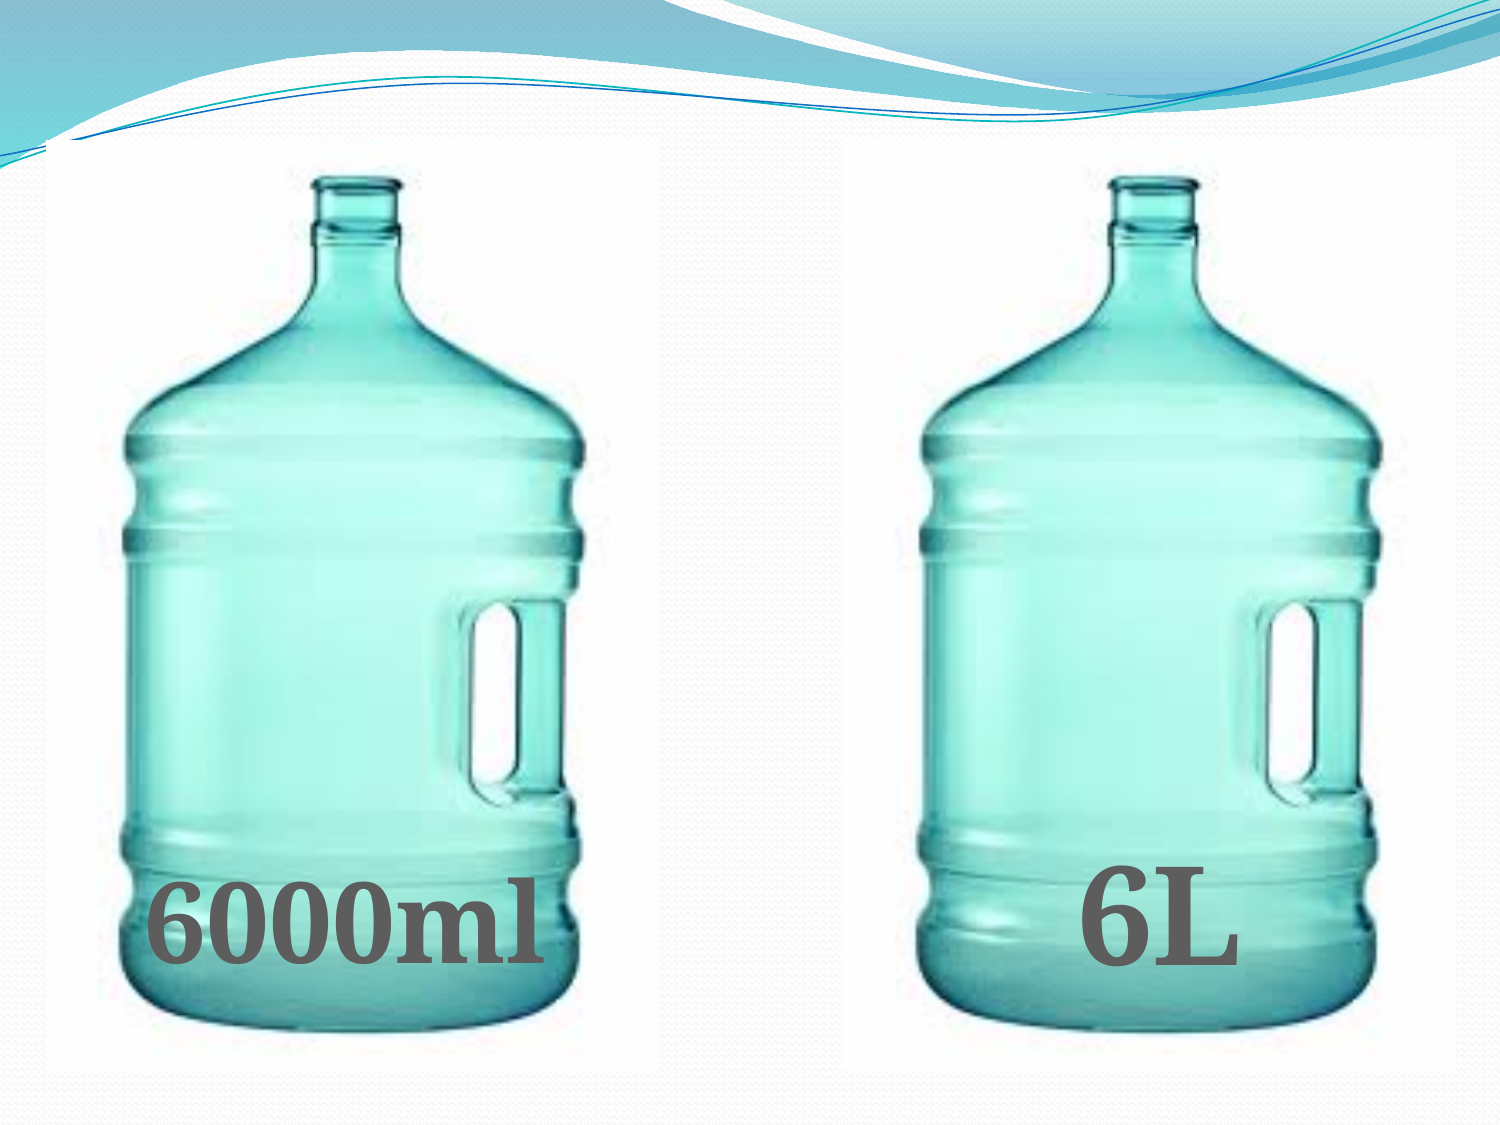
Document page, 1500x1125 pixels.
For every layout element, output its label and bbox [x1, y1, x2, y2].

picture [843, 140, 1455, 1071]
picture [46, 140, 659, 1071]
